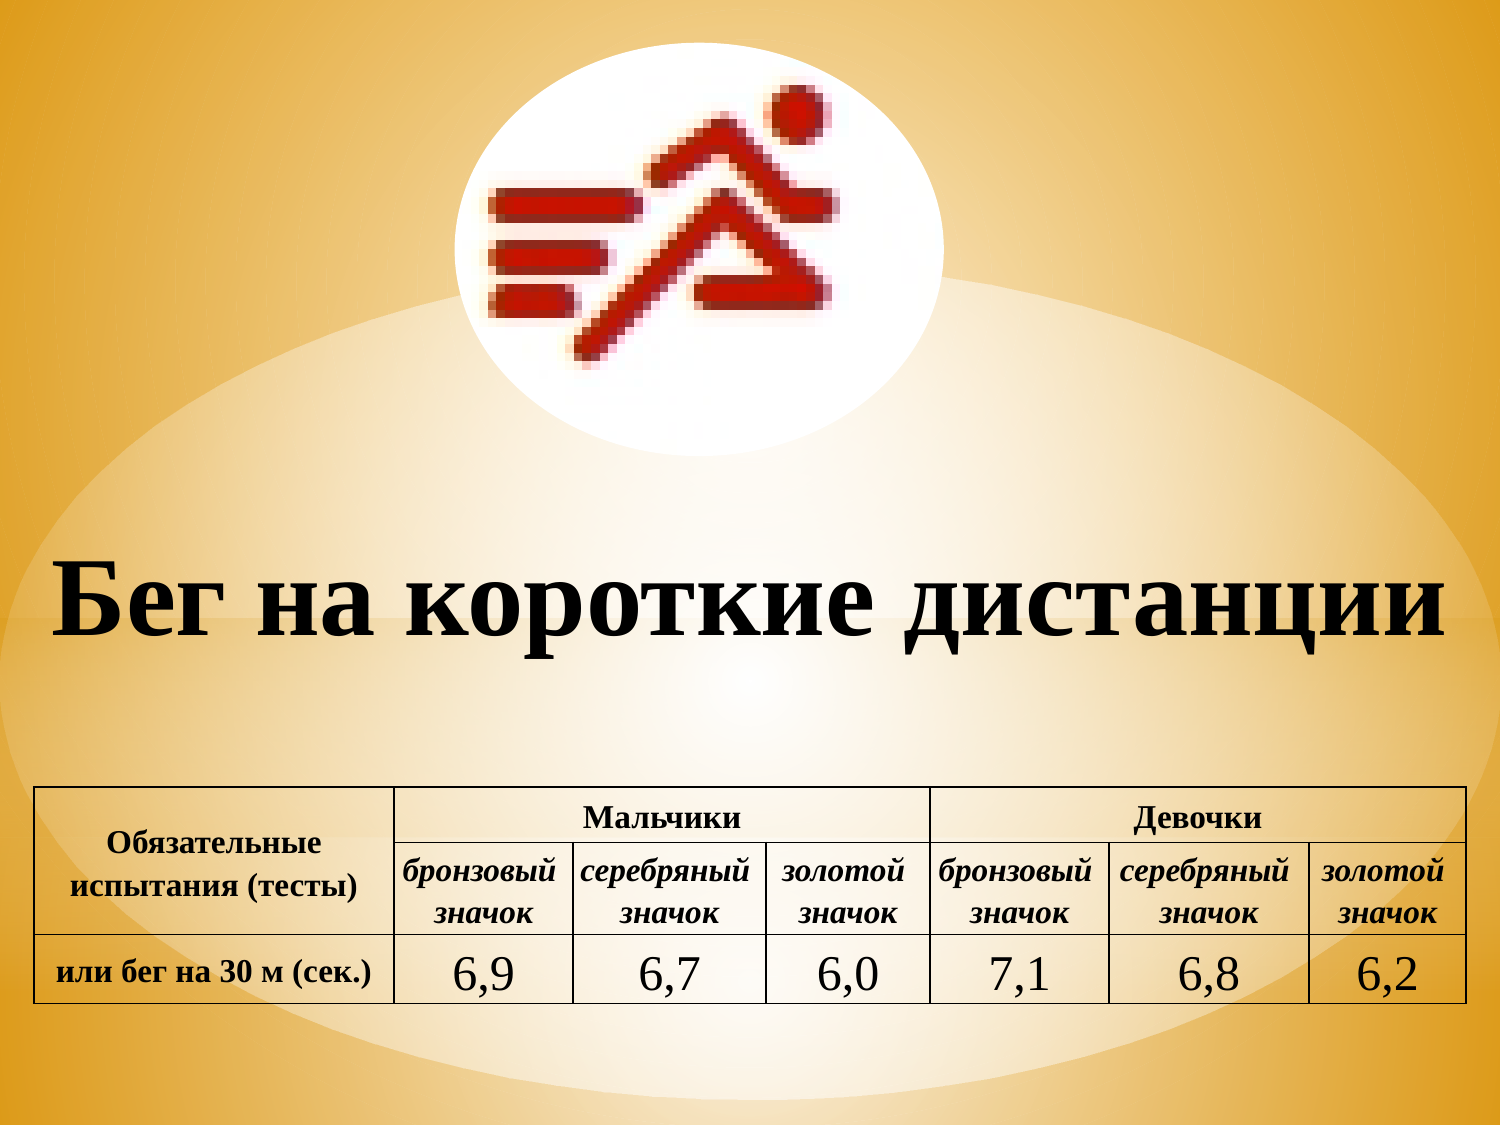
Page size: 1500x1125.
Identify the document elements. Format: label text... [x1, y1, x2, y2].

table_header Девочки [931, 788, 1465, 842]
table_cell 6,9 [395, 935, 572, 1003]
table_cell или бег на 30 м (сек.) [35, 935, 393, 1003]
table_cell 6,8 [1110, 935, 1308, 1003]
table_cell бронзовый значок [931, 843, 1108, 934]
table_cell 7,1 [931, 935, 1108, 1003]
table_cell 6,7 [574, 935, 765, 1003]
table_cell 6,2 [1310, 935, 1465, 1003]
text_box Бег на короткие дистанции [0, 515, 1500, 665]
table_cell серебряный значок [1110, 843, 1308, 934]
table_header Обязательные испытания (тесты) [35, 788, 393, 934]
table_cell золотой значок [767, 843, 929, 934]
table_cell бронзовый значок [395, 843, 572, 934]
table_cell серебряный значок [574, 843, 765, 934]
table_header Мальчики [395, 788, 929, 842]
table_cell золотой значок [1310, 843, 1465, 934]
picture [454, 42, 945, 457]
table_cell 6,0 [767, 935, 929, 1003]
